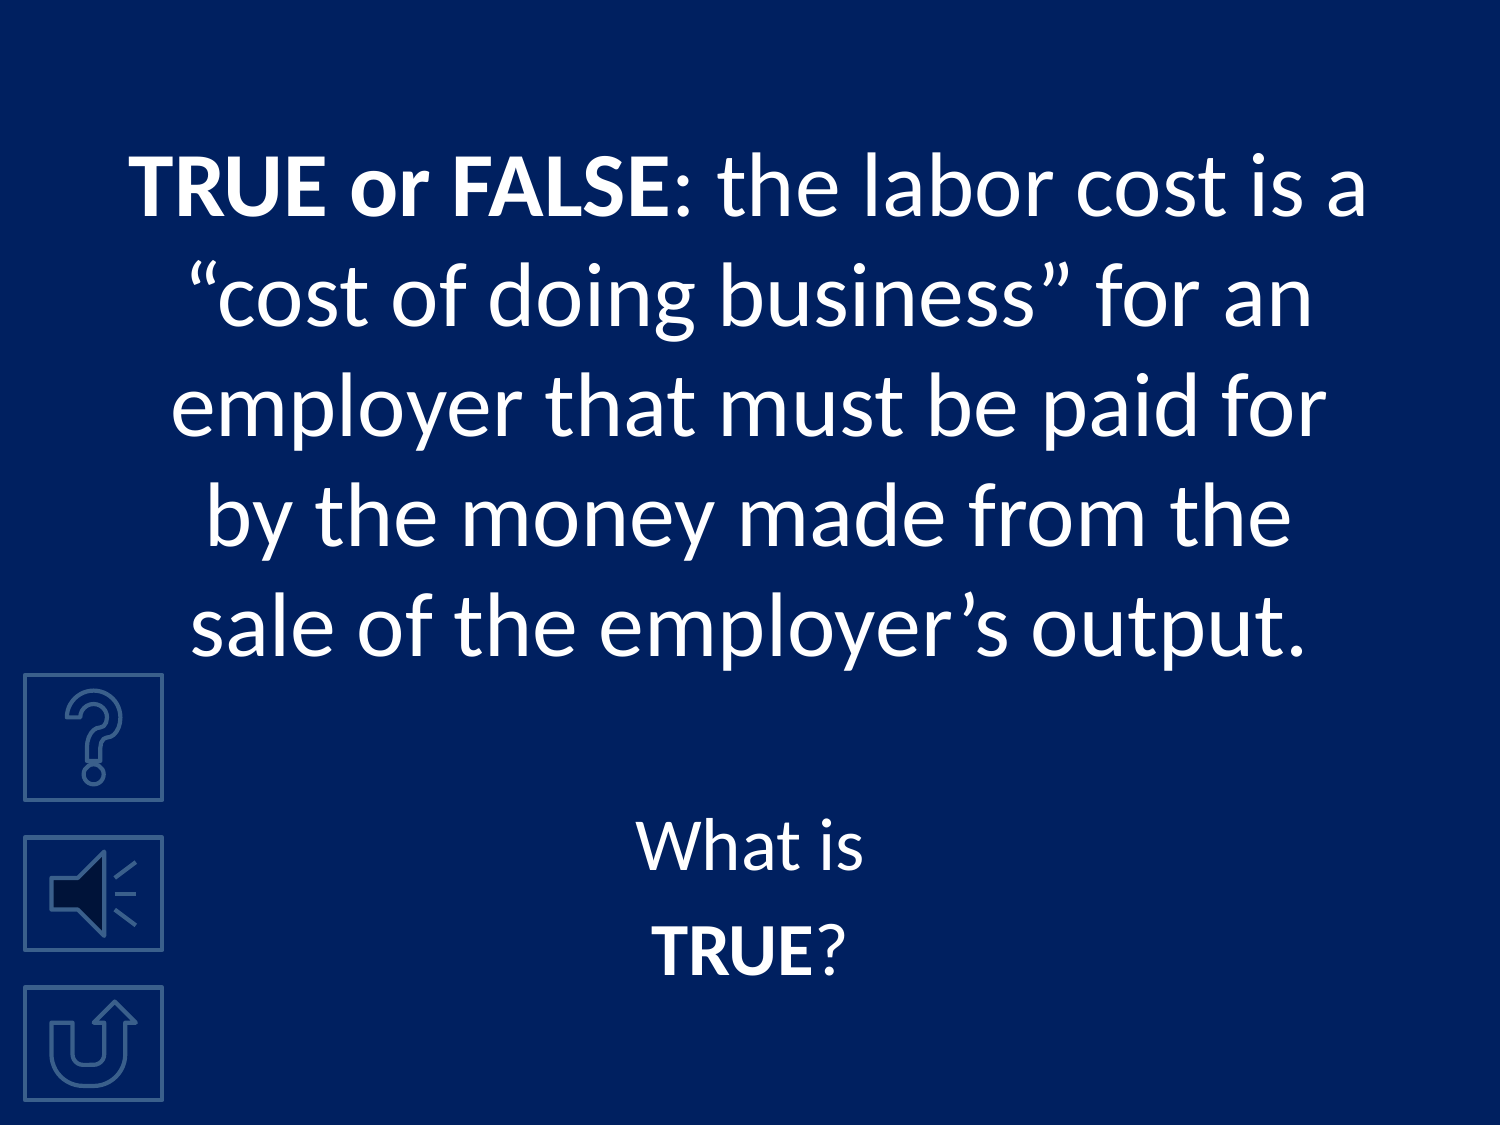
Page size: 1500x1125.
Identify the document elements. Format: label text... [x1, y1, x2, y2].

text_box [23, 985, 164, 1102]
title TRUE or FALSE: the labor cost is a “cost of doing business” for an employer that must be paid for by the money made from the sale of the employer’s output. [112, 62, 1388, 738]
text_box [23, 835, 164, 952]
subtitle What is TRUE? [225, 787, 1275, 1075]
text_box [23, 673, 164, 802]
